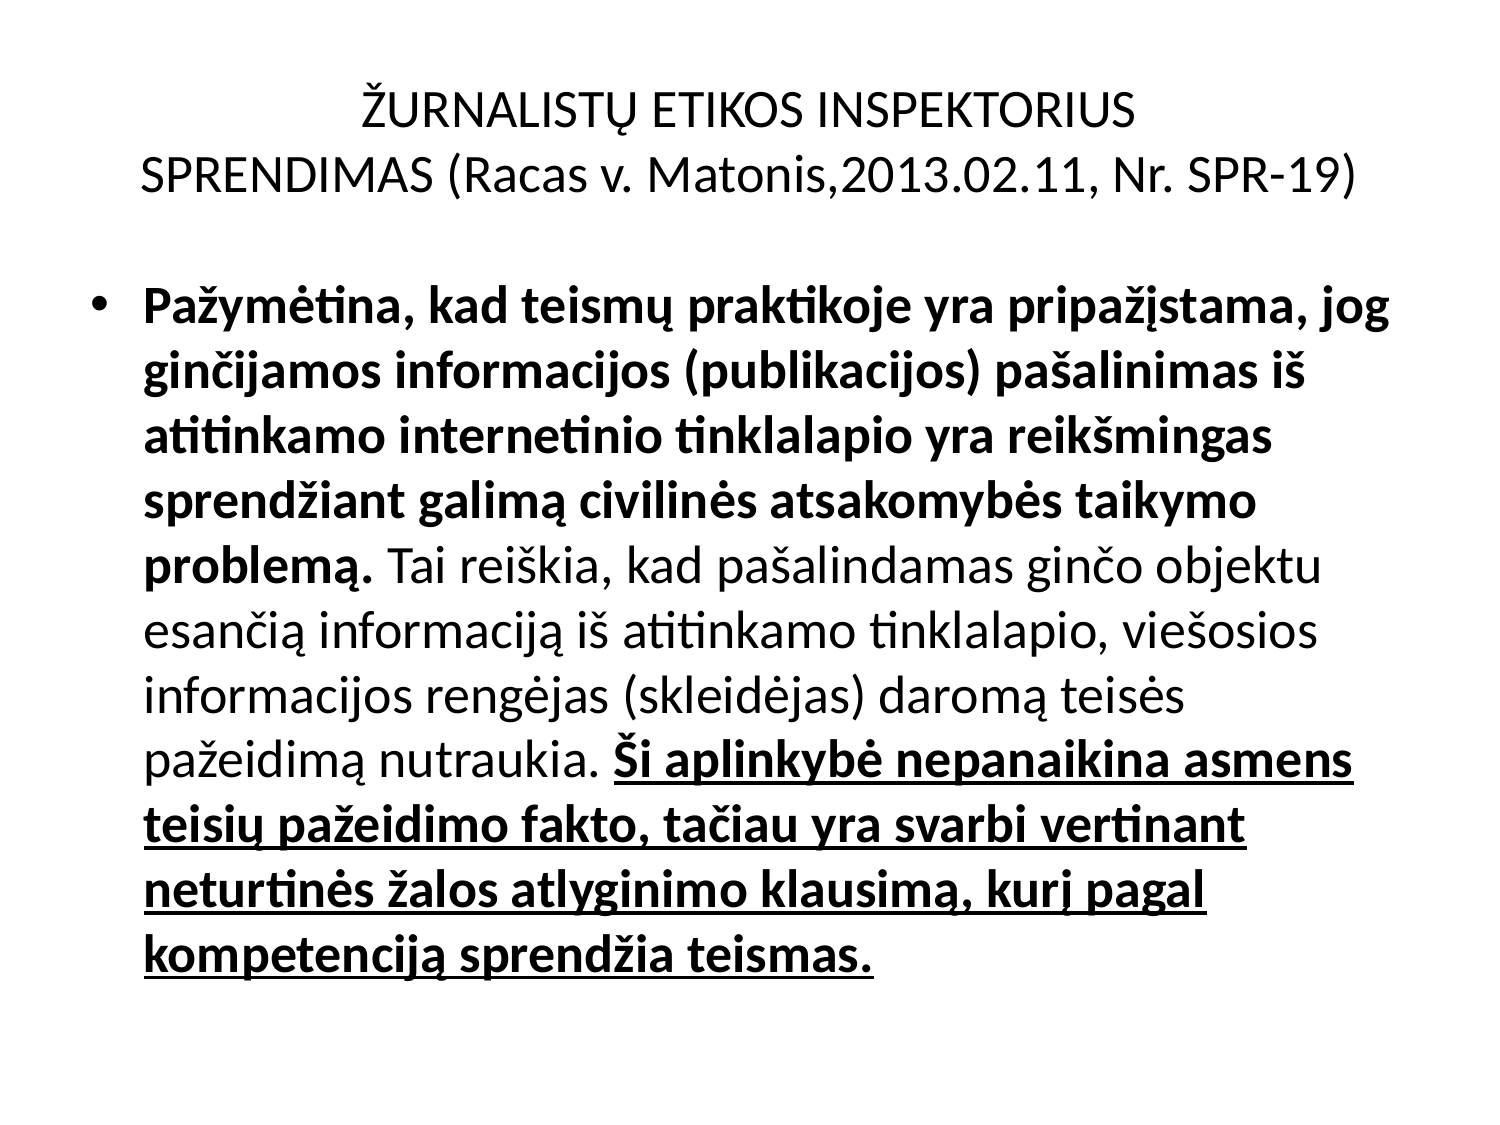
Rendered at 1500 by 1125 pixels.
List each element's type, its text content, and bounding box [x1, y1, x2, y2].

title ŽURNALISTŲ ETIKOS INSPEKTORIUS SPRENDIMAS (Racas v. Matonis,2013.02.11, Nr. SPR-19) [75, 45, 1425, 233]
list Pažymėtina, kad teismų praktikoje yra pripažįstama, jog ginčijamos informacijos (publikacijos) pašalinimas iš atitinkamo internetinio tinklalapio yra reikšmingas sprendžiant galimą civilinės atsakomybės taikymo problemą. Tai reiškia, kad pašalindamas ginčo objektu esančią informaciją iš atitinkamo tinklalapio, viešosios informacijos rengėjas (skleidėjas) daromą teisės pažeidimą nutraukia. Ši aplinkybė nepanaikina asmens teisių pažeidimo fakto, tačiau yra svarbi vertinant neturtinės žalos atlyginimo klausimą, kurį pagal kompetenciją sprendžia teismas. [75, 262, 1425, 1005]
